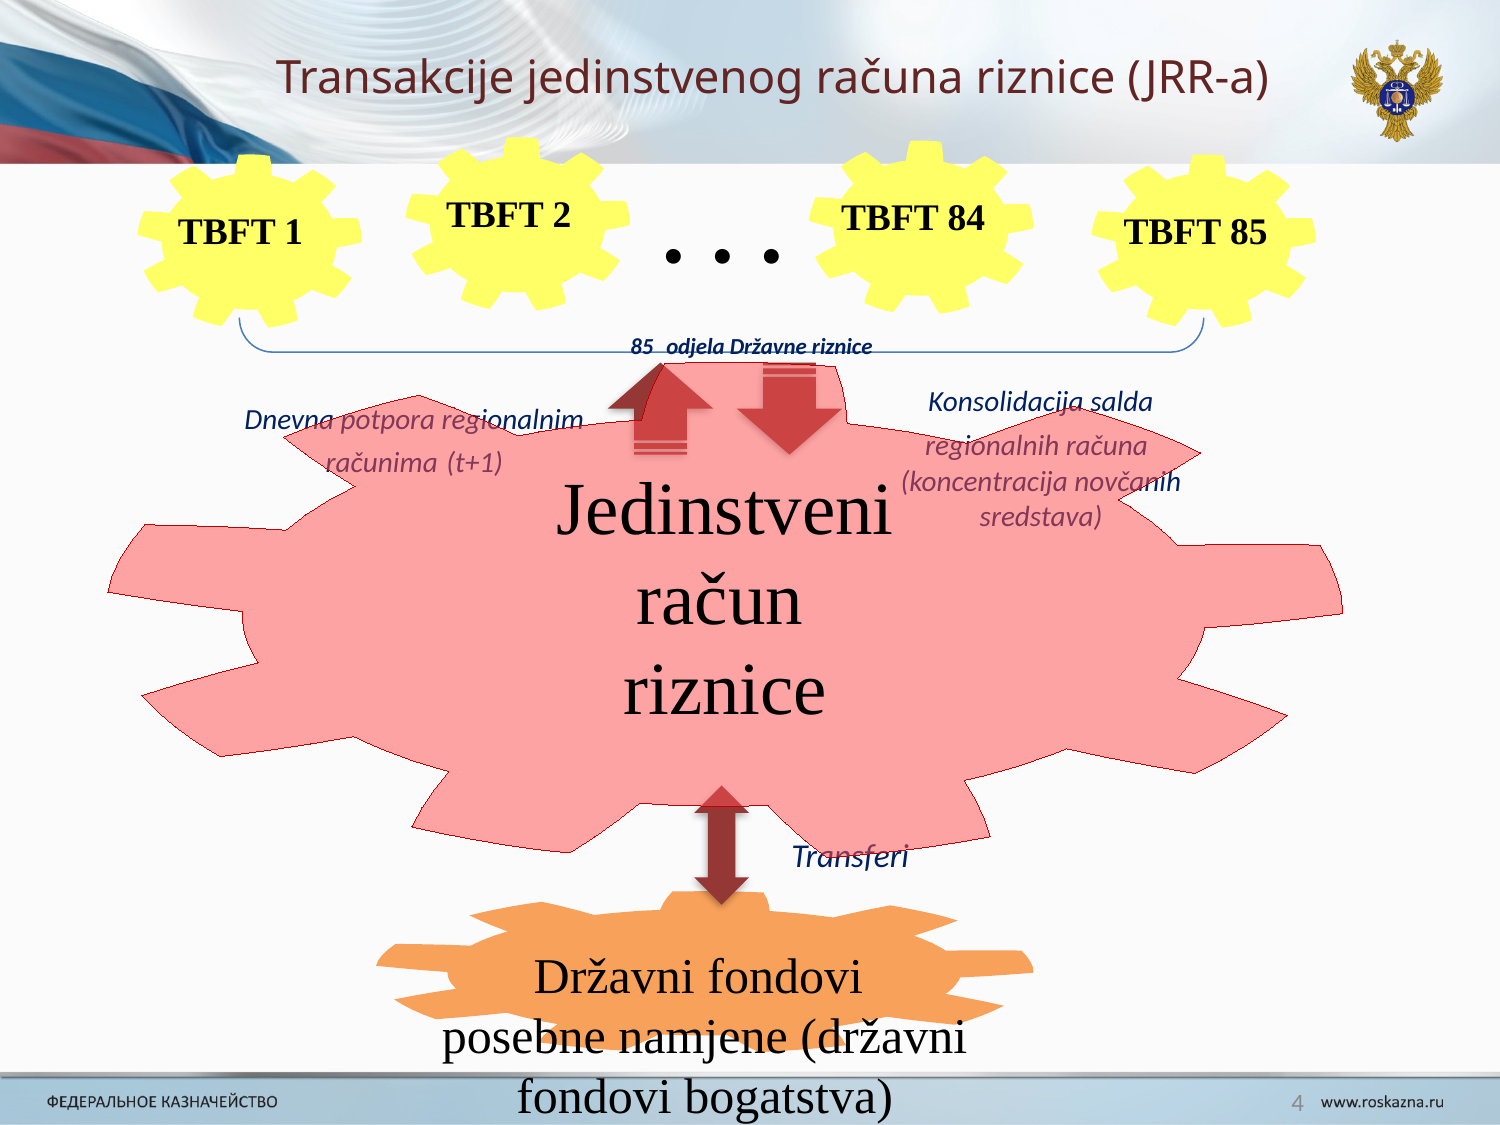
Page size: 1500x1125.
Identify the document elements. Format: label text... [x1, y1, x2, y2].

slide_number 4 [969, 1071, 1320, 1125]
text_box TBFT 85 [1091, 154, 1316, 328]
text_box TBFT 84 [808, 141, 1034, 290]
text_box TBFT 1 [137, 154, 362, 326]
text_box Državni fondovi posebne namjene (državni fondovi bogatstva) [376, 891, 1034, 1053]
text_box Dnevna potpora regionalnim računima (t+1) [220, 393, 608, 488]
text_box Konsolidacija salda regionalnih računa (koncentracija novčanih sredstava) [847, 375, 1235, 540]
text_box Transferi [726, 817, 975, 892]
text_box [1165, 317, 1205, 353]
text_box [692, 806, 751, 907]
text_box TBFT 2 [405, 141, 631, 290]
text_box . . . [645, 155, 801, 290]
text_box 85 odjela Državne riznice [338, 290, 1165, 374]
text_box [238, 317, 338, 353]
text_box Transakcije jedinstvenog računa riznice (JRR-a) [135, 10, 1411, 141]
text_box [608, 374, 658, 420]
picture [0, 0, 1500, 1125]
text_box Jedinstveni račun riznice [107, 374, 1343, 858]
